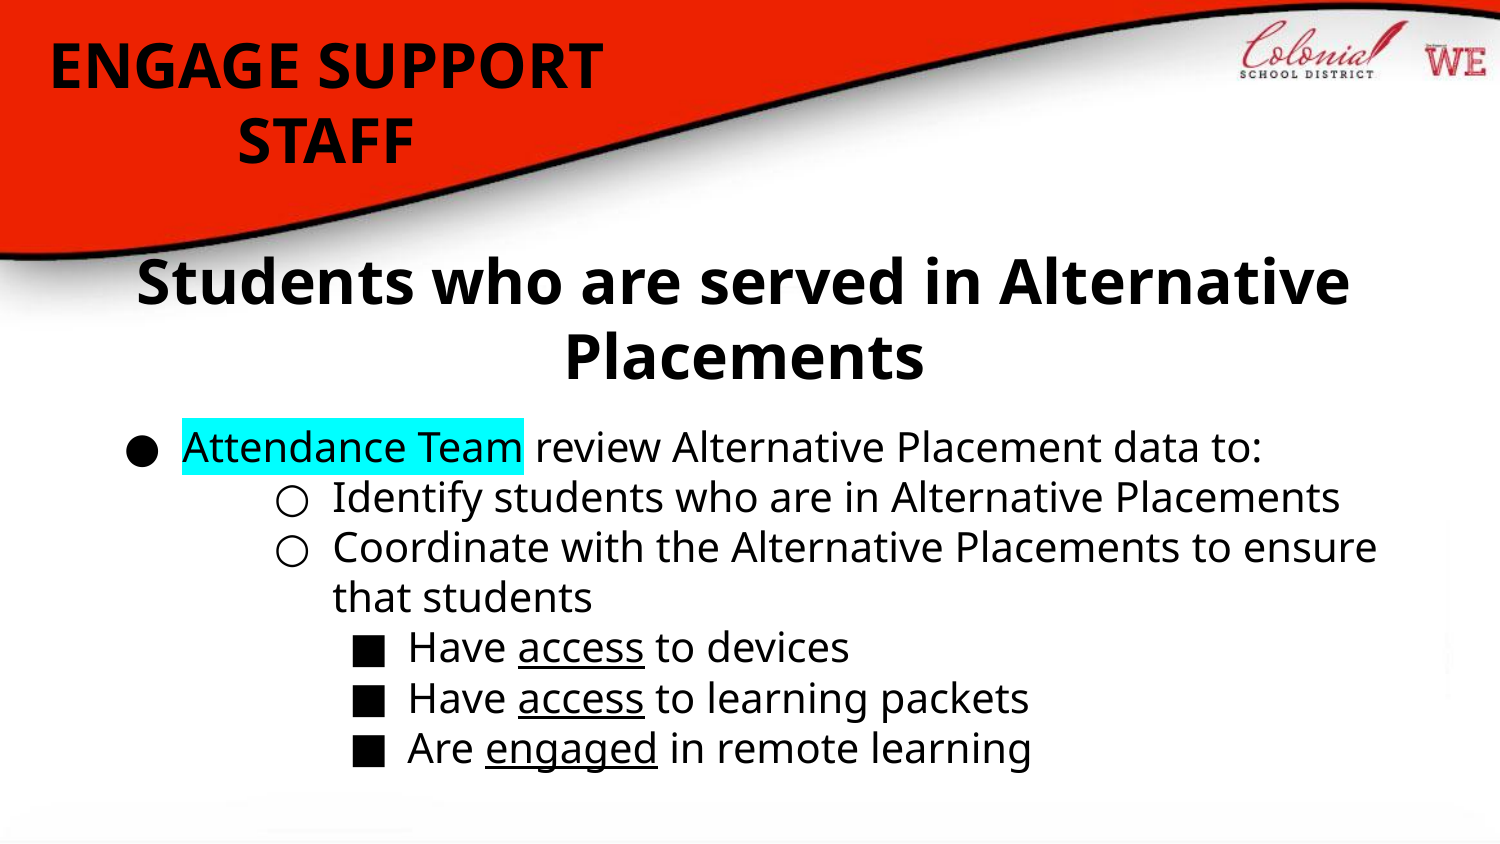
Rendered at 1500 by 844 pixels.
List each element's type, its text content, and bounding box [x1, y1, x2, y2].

title ENGAGE SUPPORT STAFF [15, 35, 638, 192]
text_box Attendance Team review Alternative Placement data to: Identify students who are in Alternative Placements Coordinate with the Alternative Placements to ensure that students Have access to devices Have access to learning packets Are engaged in remote learning [92, 406, 1445, 730]
text_box Students who are served in Alternative Placements [15, 226, 1474, 395]
picture [0, 0, 1500, 844]
